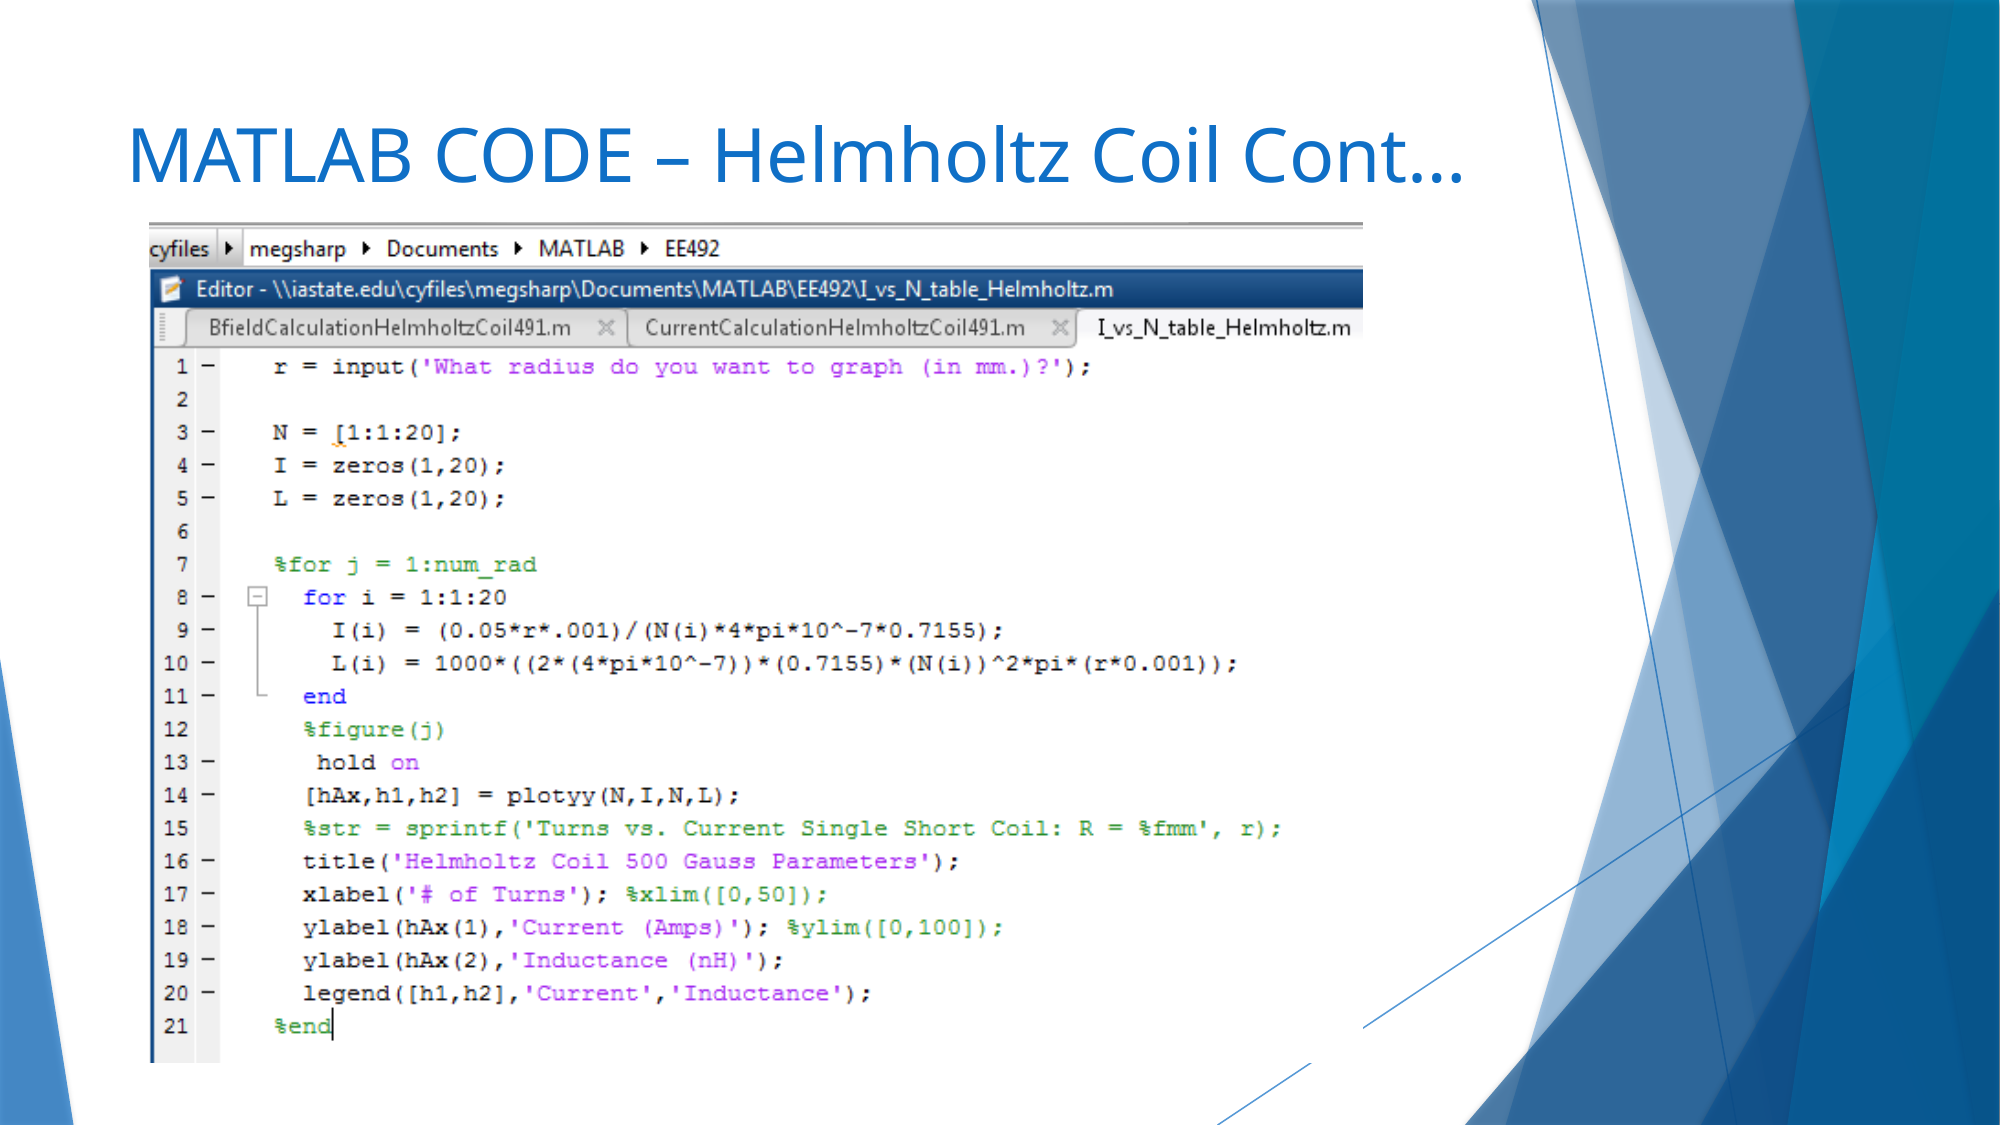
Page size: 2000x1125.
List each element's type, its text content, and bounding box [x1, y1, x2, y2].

title MATLAB CODE – Helmholtz Coil Cont… [111, 99, 1521, 317]
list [149, 222, 1363, 1063]
